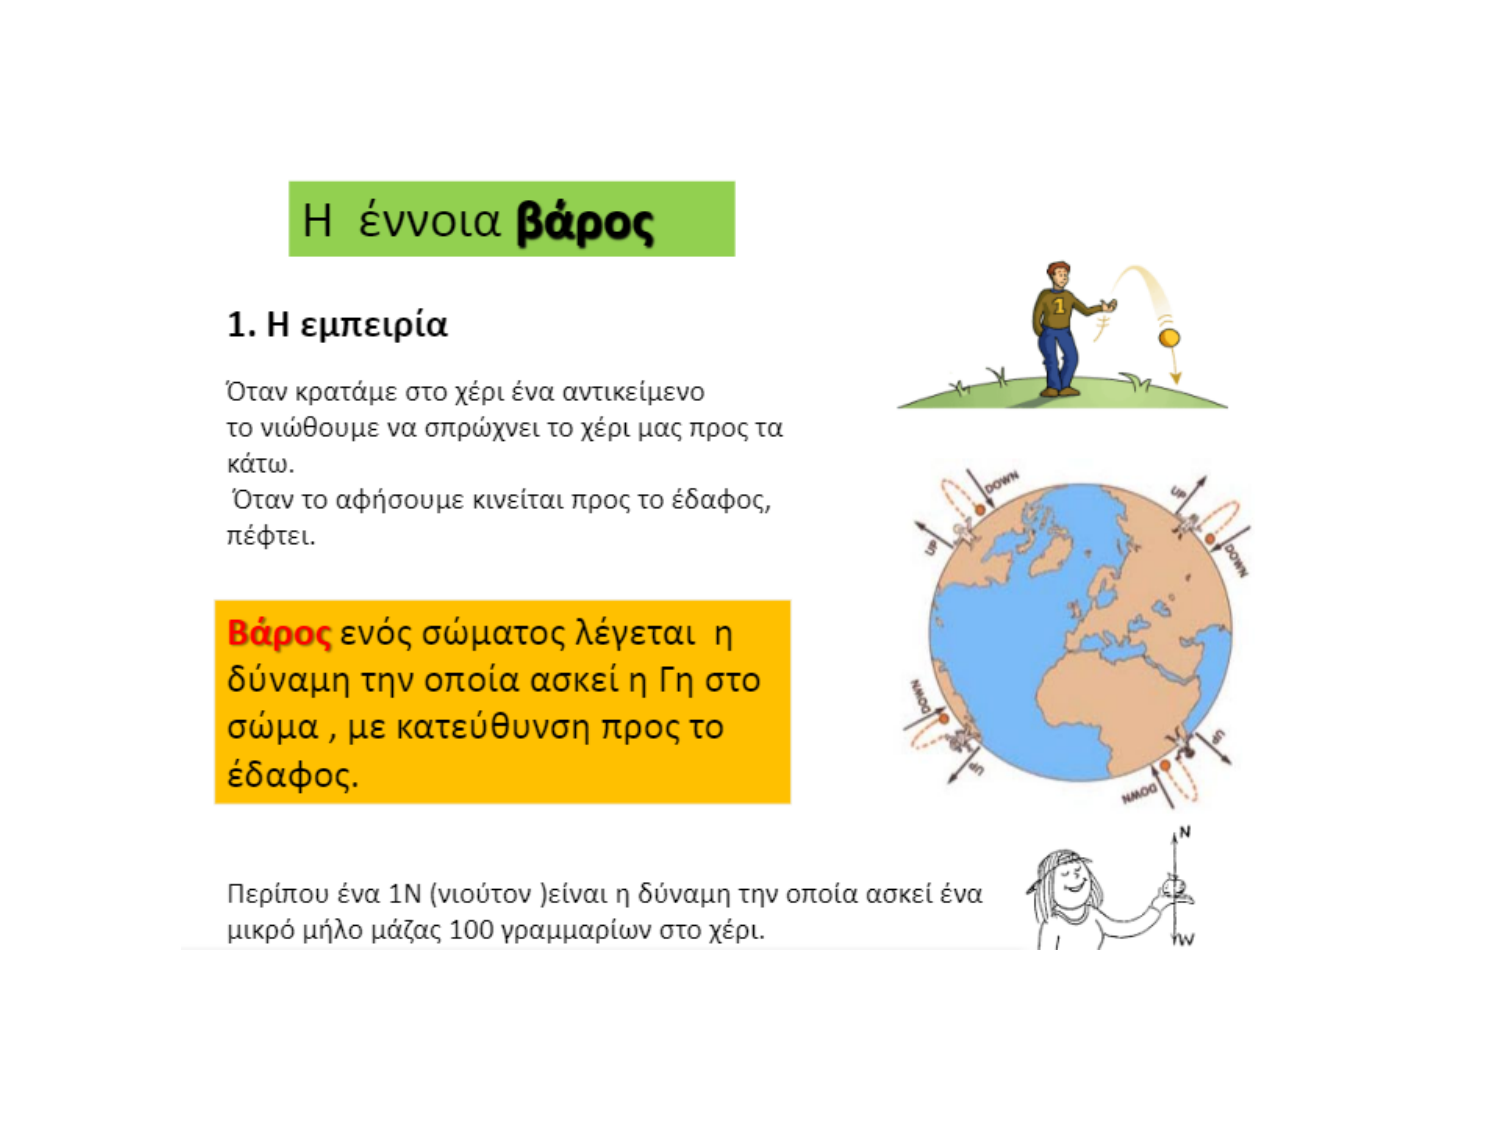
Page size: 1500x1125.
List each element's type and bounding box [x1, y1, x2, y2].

picture [180, 174, 1319, 951]
